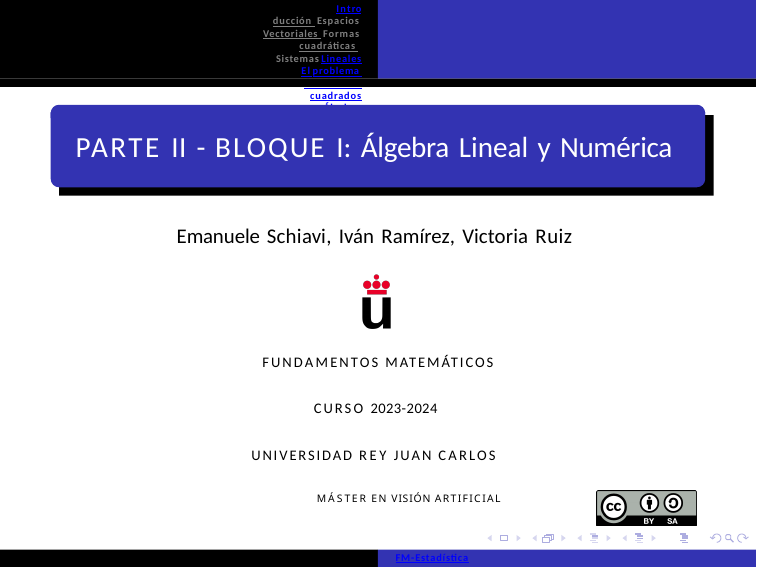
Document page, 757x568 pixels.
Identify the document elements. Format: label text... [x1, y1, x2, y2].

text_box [50, 104, 714, 196]
text_box Emanuele Schiavi, Iván Ramírez, Victoria Ruiz [174, 220, 582, 248]
picture [345, 270, 411, 335]
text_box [0, 549, 757, 568]
text_box FUNDAMENTOS MATEMÁTICOS CURSO 2023-2024 UNIVERSIDAD REY JUAN CARLOS MÁSTER EN VISIÓN ARTIFICIAL [249, 350, 507, 505]
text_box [0, 0, 757, 88]
picture [595, 490, 697, 526]
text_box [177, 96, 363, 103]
